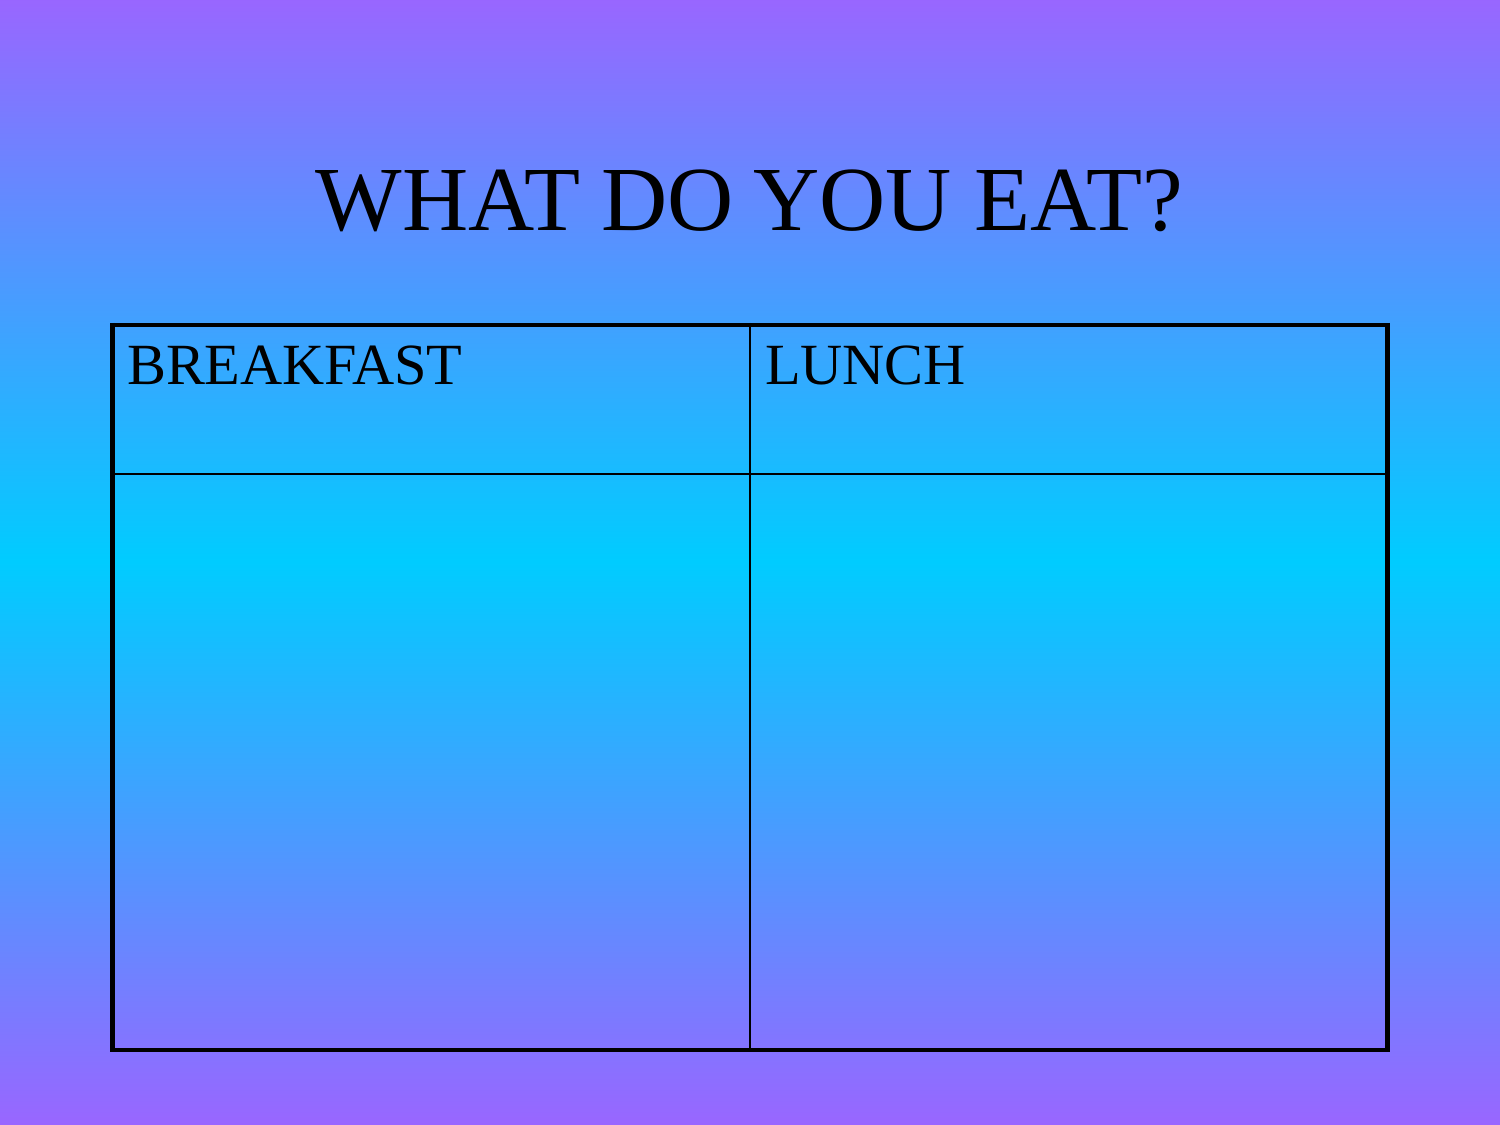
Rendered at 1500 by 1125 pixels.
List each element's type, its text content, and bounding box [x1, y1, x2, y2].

table_cell [115, 475, 749, 1048]
table_cell [751, 475, 1385, 1048]
table_header BREAKFAST [115, 327, 749, 473]
title WHAT DO YOU EAT? [112, 99, 1388, 288]
table_header LUNCH [751, 327, 1385, 473]
